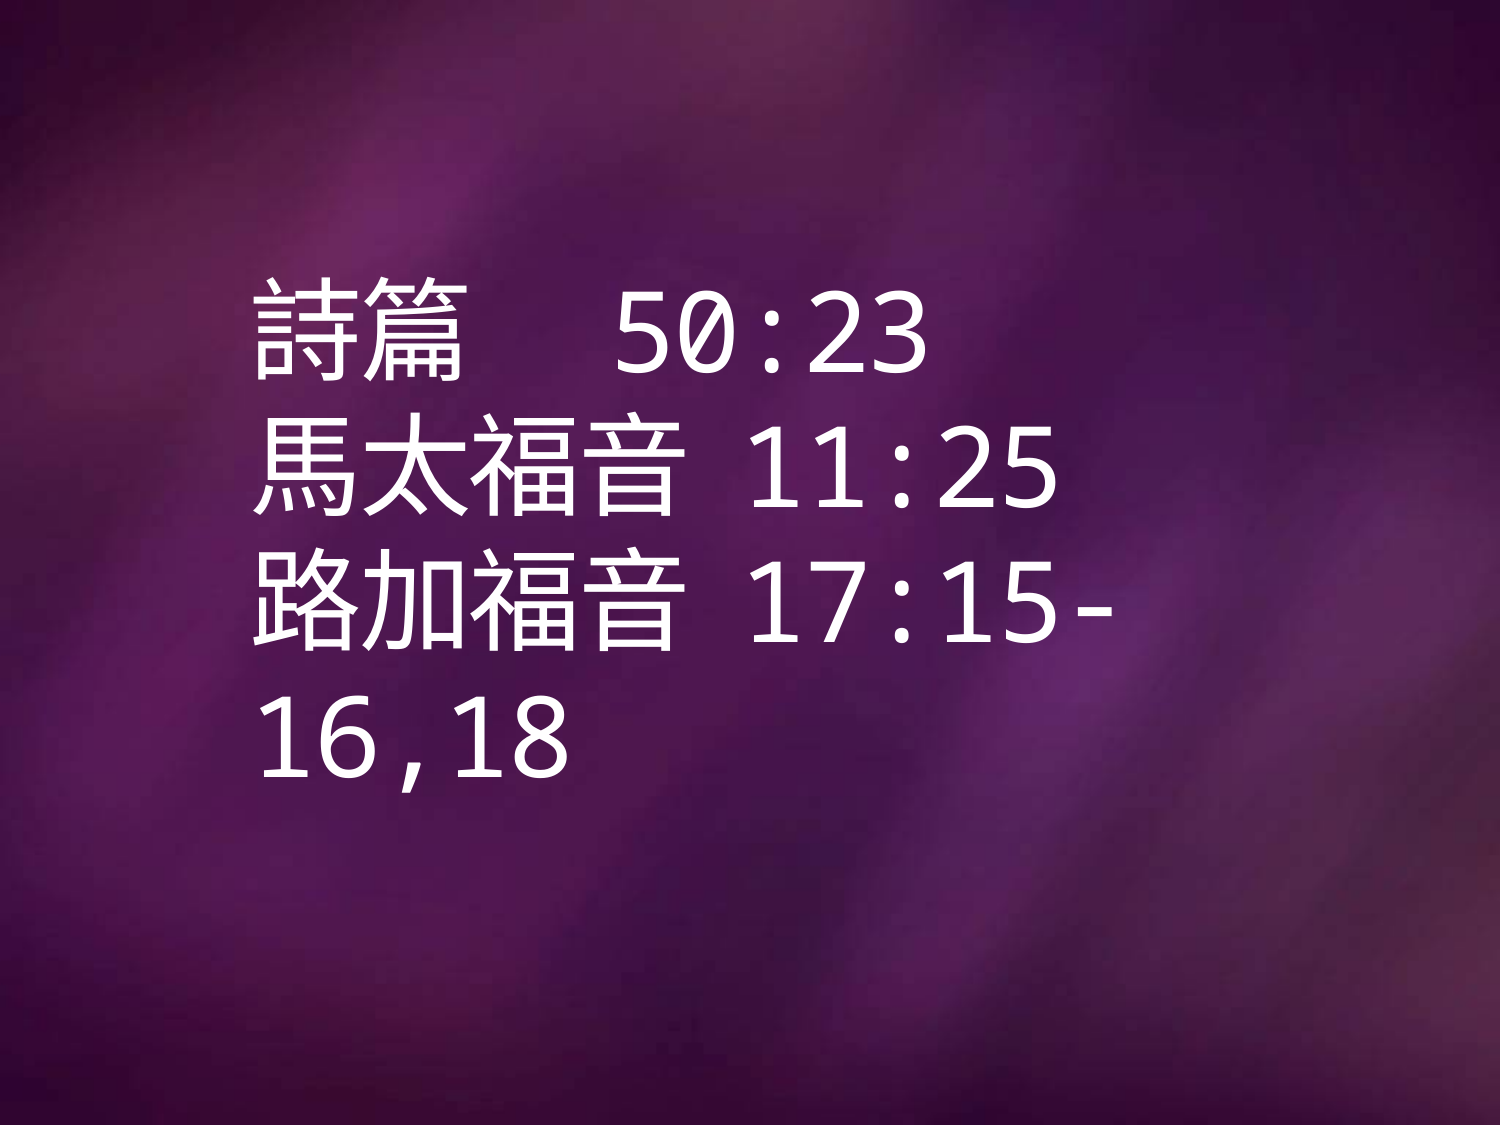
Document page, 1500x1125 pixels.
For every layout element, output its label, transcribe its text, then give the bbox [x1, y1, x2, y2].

picture [0, 0, 1500, 1125]
title 詩篇 50:23 馬太福音 11:25 路加福音 17:15-16,18 [249, 125, 1338, 863]
